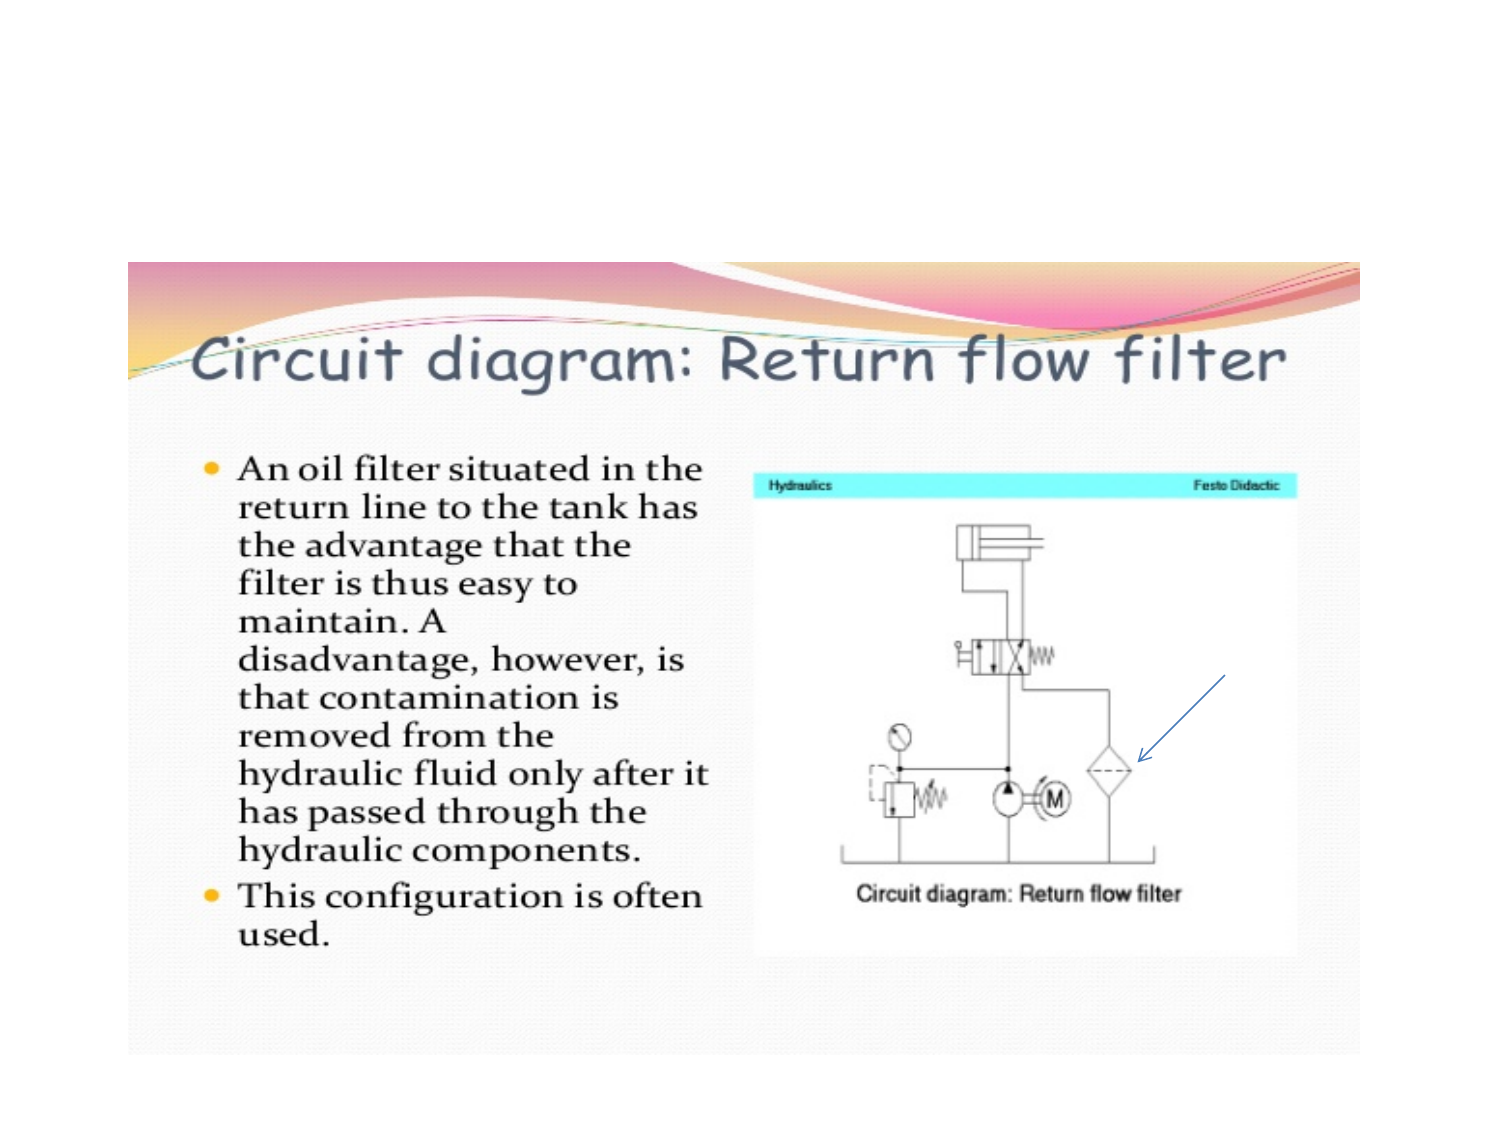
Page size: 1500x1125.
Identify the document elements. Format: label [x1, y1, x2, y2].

text_box [1137, 674, 1226, 763]
list [128, 262, 1360, 1055]
